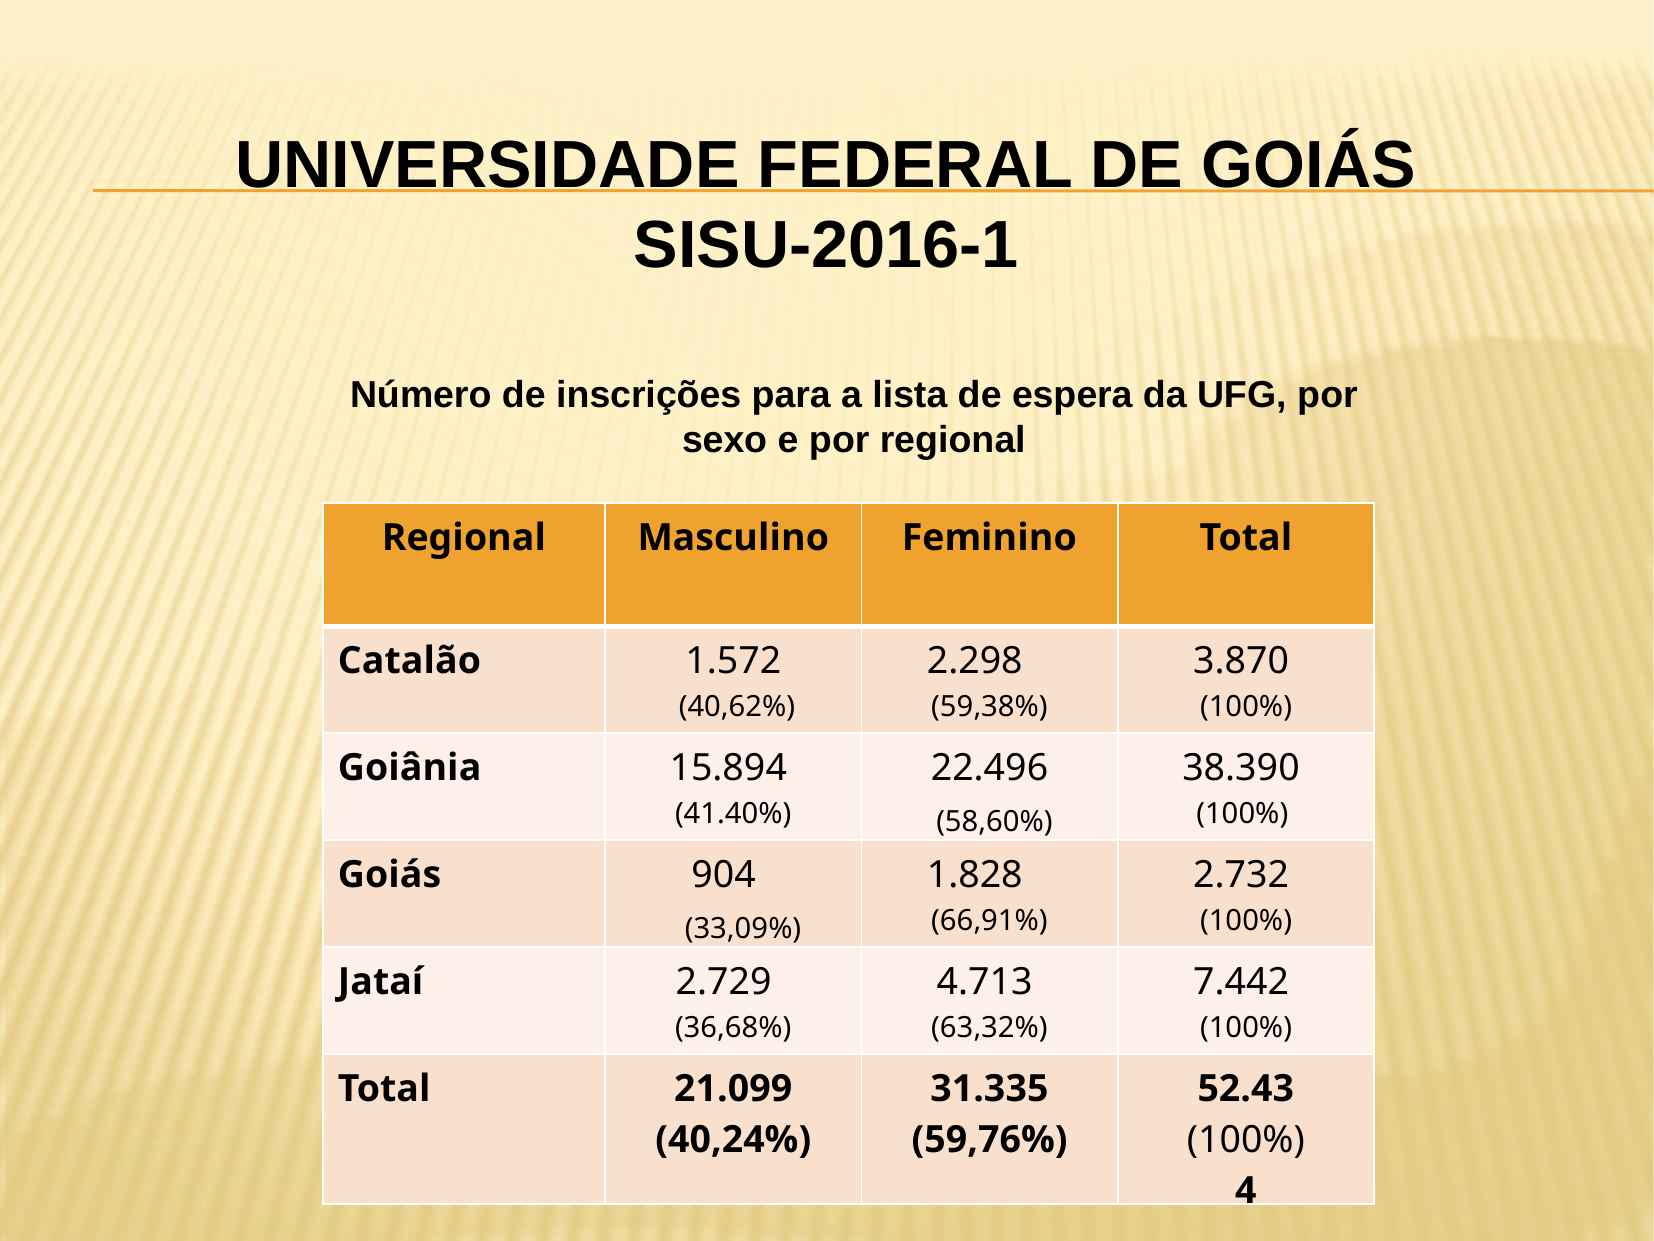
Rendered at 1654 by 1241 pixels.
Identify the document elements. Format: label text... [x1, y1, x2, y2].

table_cell 38.390 (100%) [1119, 734, 1373, 839]
table_cell Total [324, 1055, 604, 1203]
table_cell 4.713 (63,32%) [862, 948, 1117, 1053]
table_header Regional [324, 504, 604, 624]
table_cell 22.496 (58,60%) [862, 734, 1117, 839]
table_header Feminino [862, 504, 1117, 624]
table_cell 904 (33,09%) [606, 841, 861, 946]
table_cell 2.298 (59,38%) [862, 629, 1117, 732]
picture [0, 0, 1654, 1241]
table_header Masculino [606, 504, 861, 624]
table_cell Goiânia [324, 734, 604, 839]
table_cell Jataí [324, 948, 604, 1053]
table_cell 3.870 (100%) [1119, 629, 1373, 732]
text_box Número de inscrições para a lista de espera da UFG, por sexo e por regional [318, 362, 1390, 467]
table_cell 15.894 (41.40%) [606, 734, 861, 839]
table_cell 1.572 (40,62%) [606, 629, 861, 732]
table_cell 2.729 (36,68%) [606, 948, 861, 1053]
table_header Total [1119, 504, 1373, 624]
table_cell Catalão [324, 629, 604, 732]
table_cell 52.43 (100%) 4 [1119, 1055, 1373, 1203]
table_cell 2.732 (100%) [1119, 841, 1373, 946]
table_cell 1.828 (66,91%) [862, 841, 1117, 946]
table_cell 21.099 (40,24%) [606, 1055, 861, 1203]
title UNIVERSIDADE FEDERAL DE GOIÁS SISU-2016-1 [82, 94, 1571, 302]
table_cell Goiás [324, 841, 604, 946]
text_box [94, 311, 1583, 1131]
table_cell 7.442 (100%) [1119, 948, 1373, 1053]
table_cell 31.335 (59,76%) [862, 1055, 1117, 1203]
